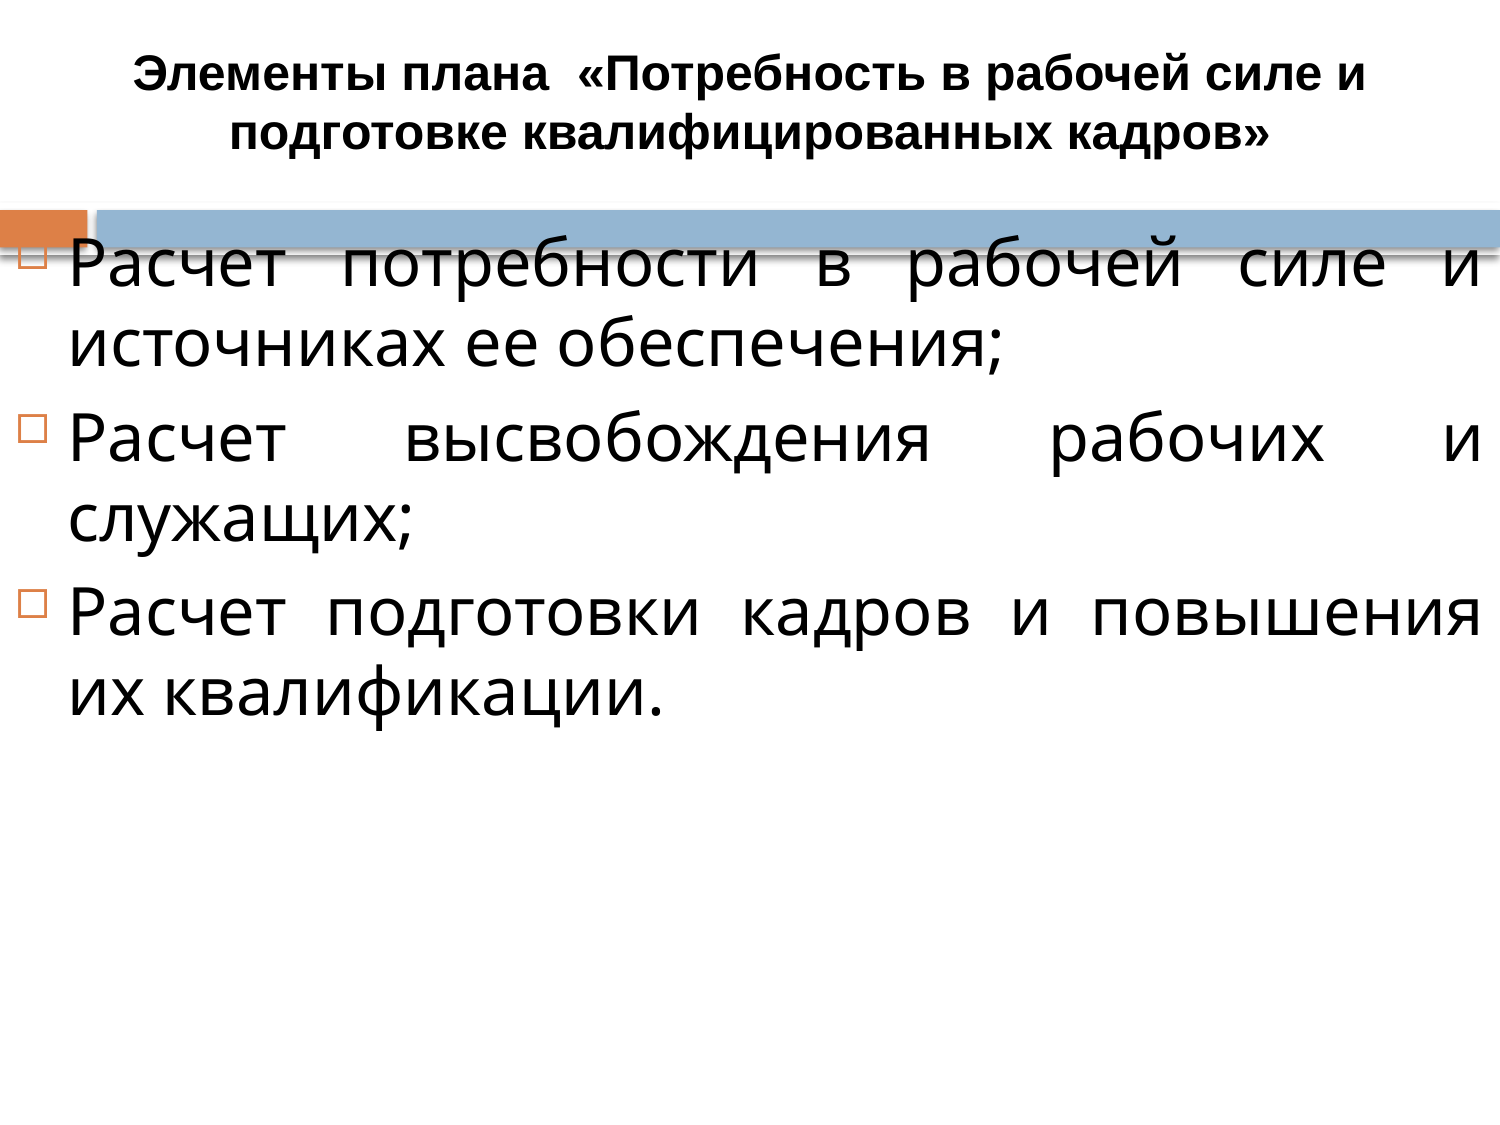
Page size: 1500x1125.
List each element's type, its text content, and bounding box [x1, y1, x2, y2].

title Элементы плана «Потребность в рабочей силе и подготовке квалифицированных кадров» [0, 0, 1500, 200]
list Расчет потребности в рабочей силе и источниках ее обеспечения; Расчет высвобождения рабочих и служащих; Расчет подготовки кадров и повышения их квалификации. [0, 212, 1500, 1125]
